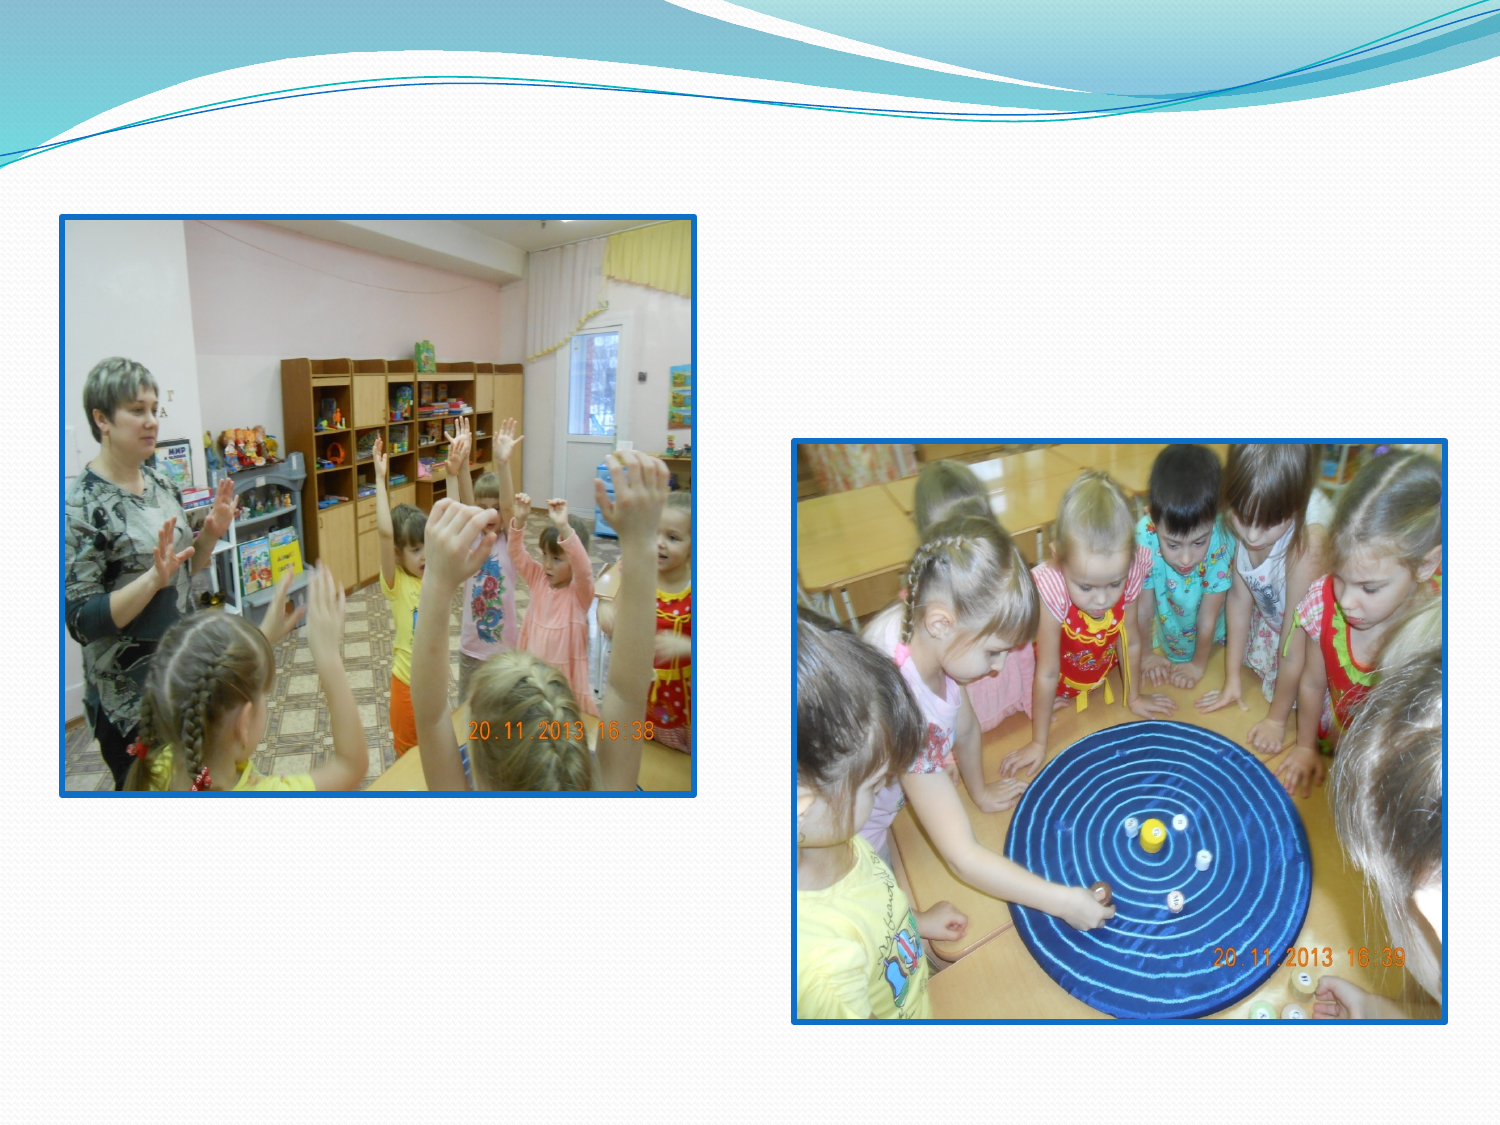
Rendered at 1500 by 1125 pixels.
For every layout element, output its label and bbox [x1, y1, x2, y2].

picture [796, 444, 1443, 1019]
picture [64, 219, 692, 792]
